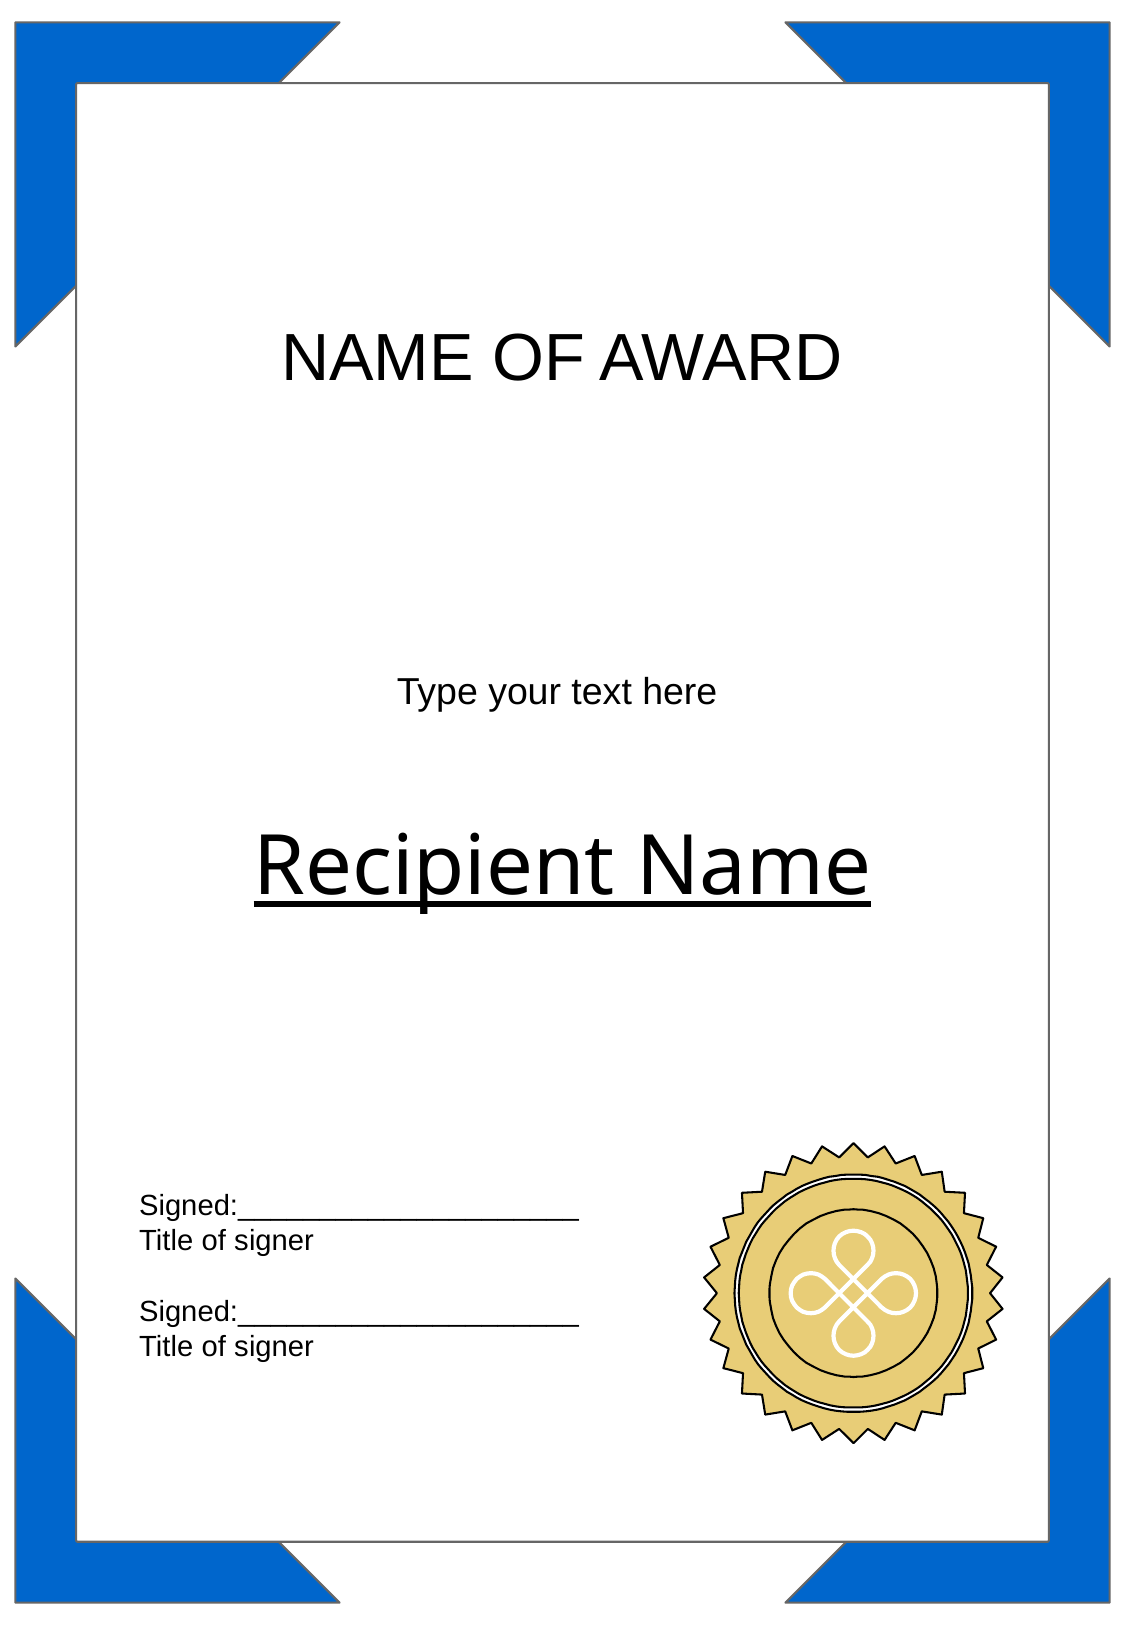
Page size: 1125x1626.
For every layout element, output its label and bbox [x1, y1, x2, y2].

text_box [703, 1142, 1003, 1444]
text_box [0, 265, 1125, 1360]
